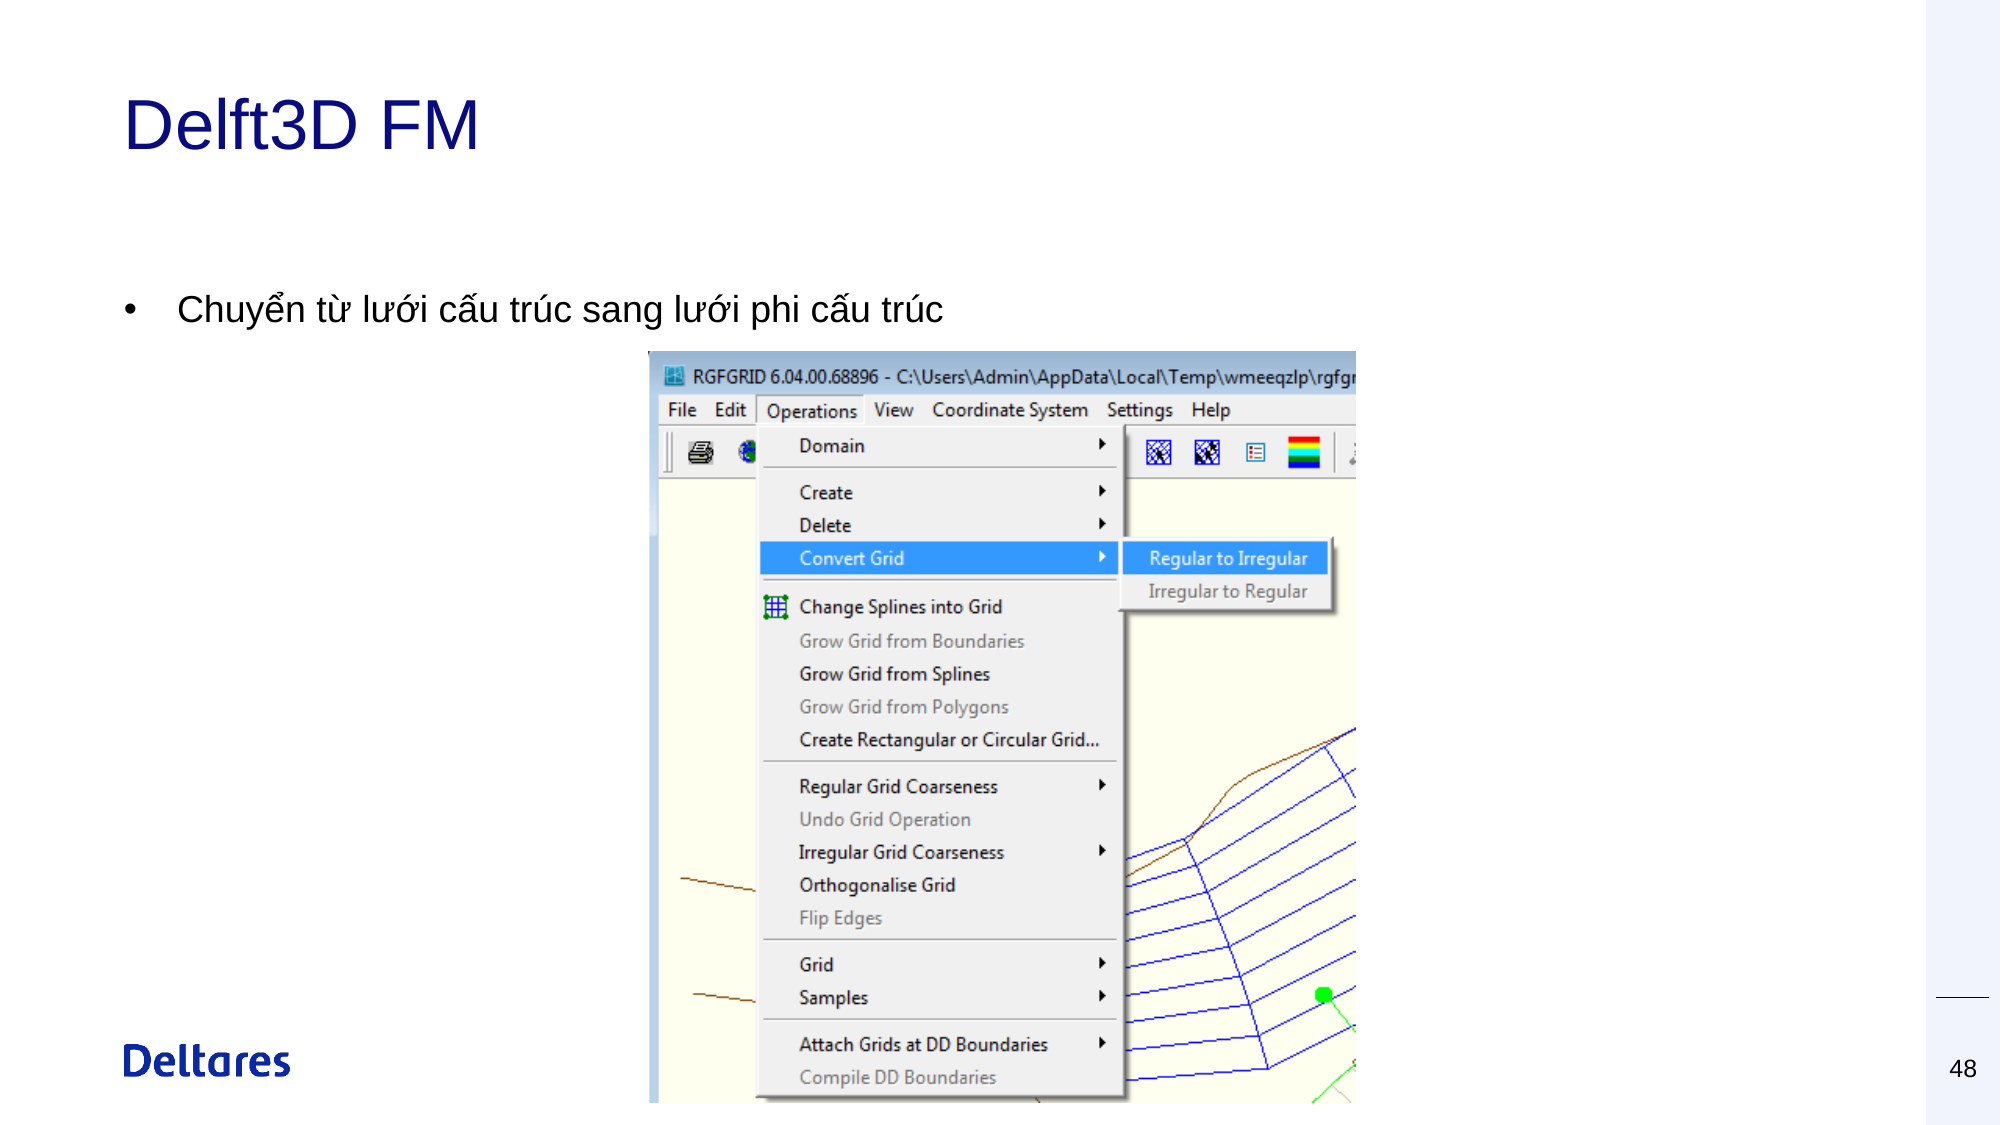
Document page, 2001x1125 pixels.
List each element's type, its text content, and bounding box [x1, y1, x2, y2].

list Chuyển từ lưới cấu trúc sang lưới phi cấu trúc [123, 290, 1849, 999]
picture [108, 1028, 304, 1092]
title Delft3D FM [123, 88, 1850, 243]
picture [648, 351, 1356, 1103]
slide_number 48 [1926, 1052, 2000, 1083]
